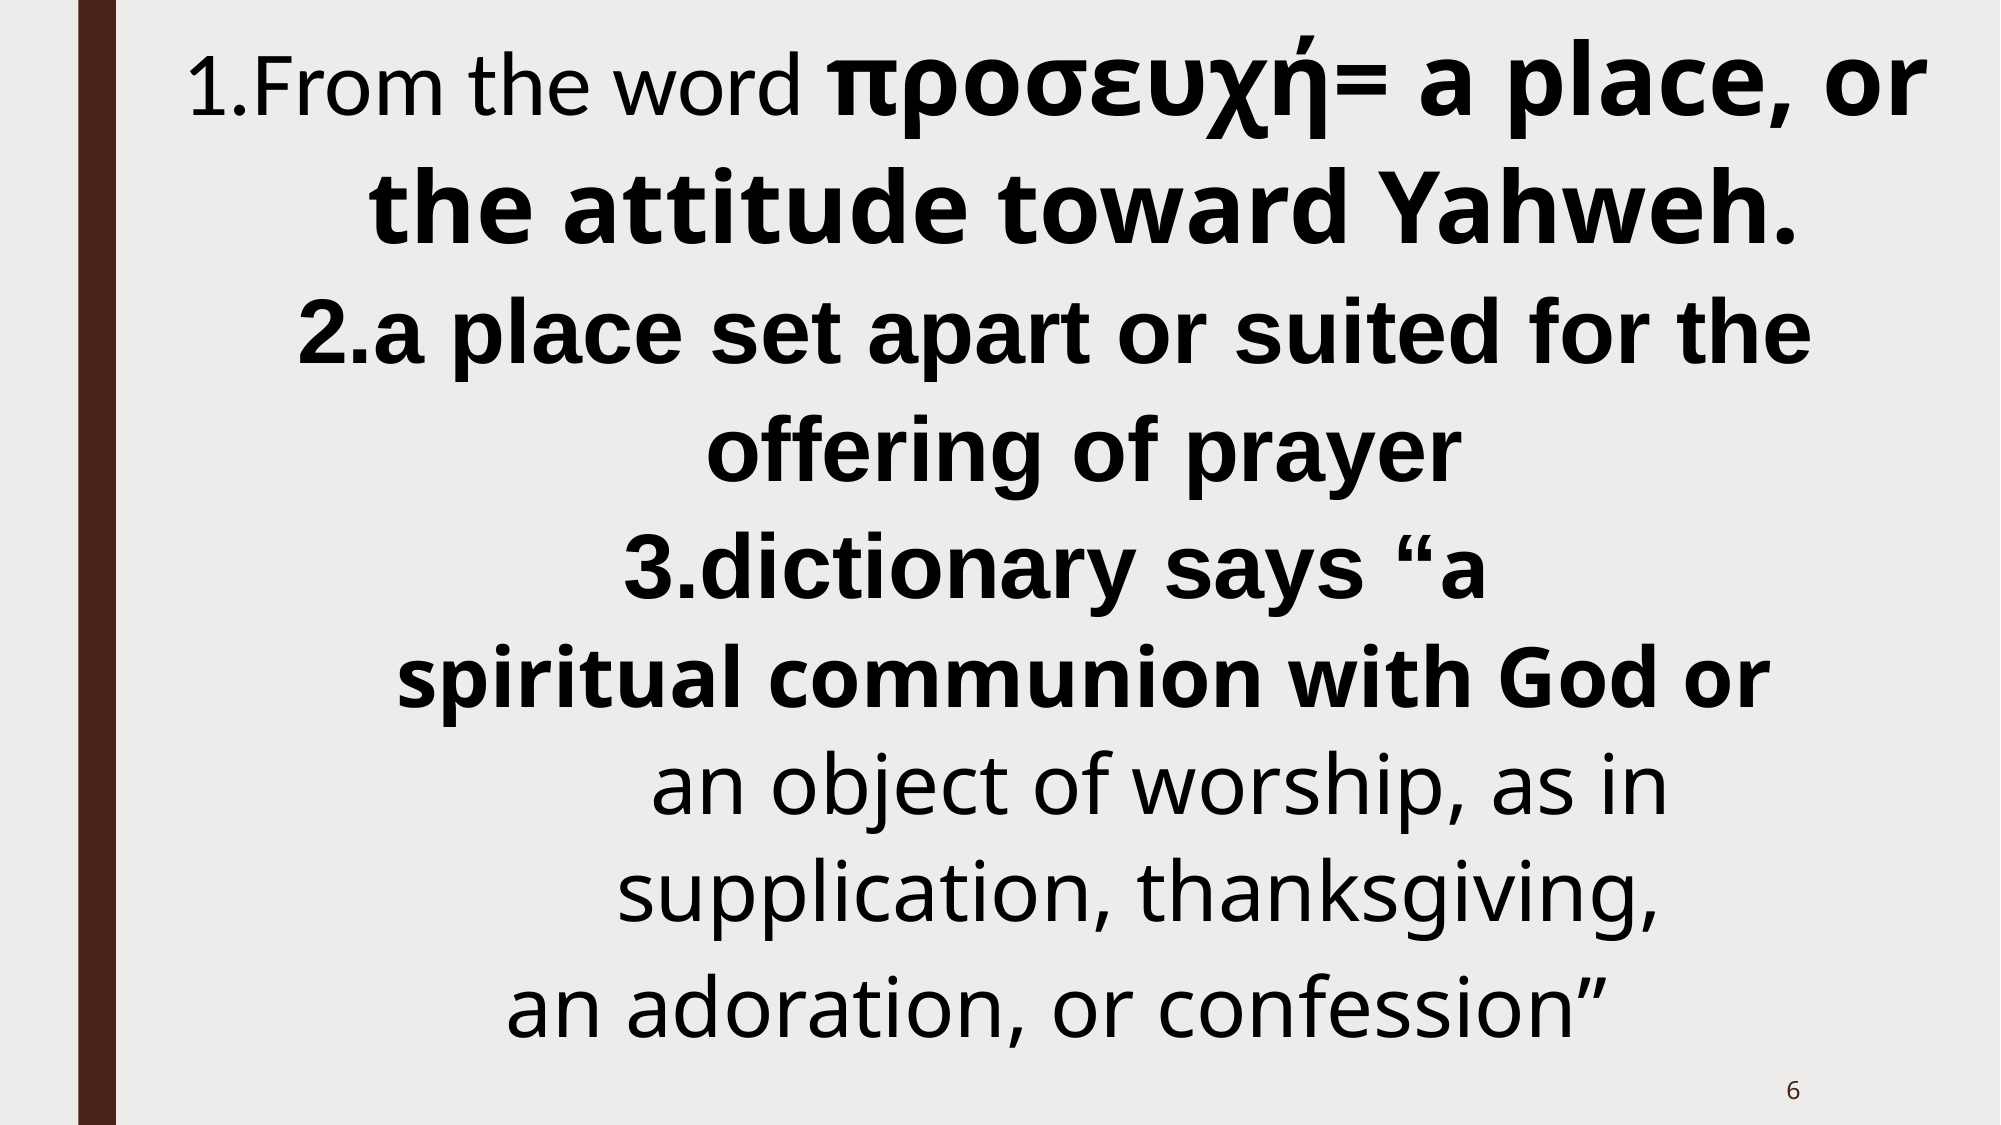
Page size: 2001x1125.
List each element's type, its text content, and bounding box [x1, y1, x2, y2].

text_box From the word προσευχή= a place, or the attitude toward Yahweh. a place set apart or suited for the offering of prayer dictionary says “a spiritual communion with God or an object of worship, as in supplication, thanksgiving, an adoration, or confession” [113, 0, 2000, 1062]
slide_number 6 [1553, 1062, 1816, 1125]
